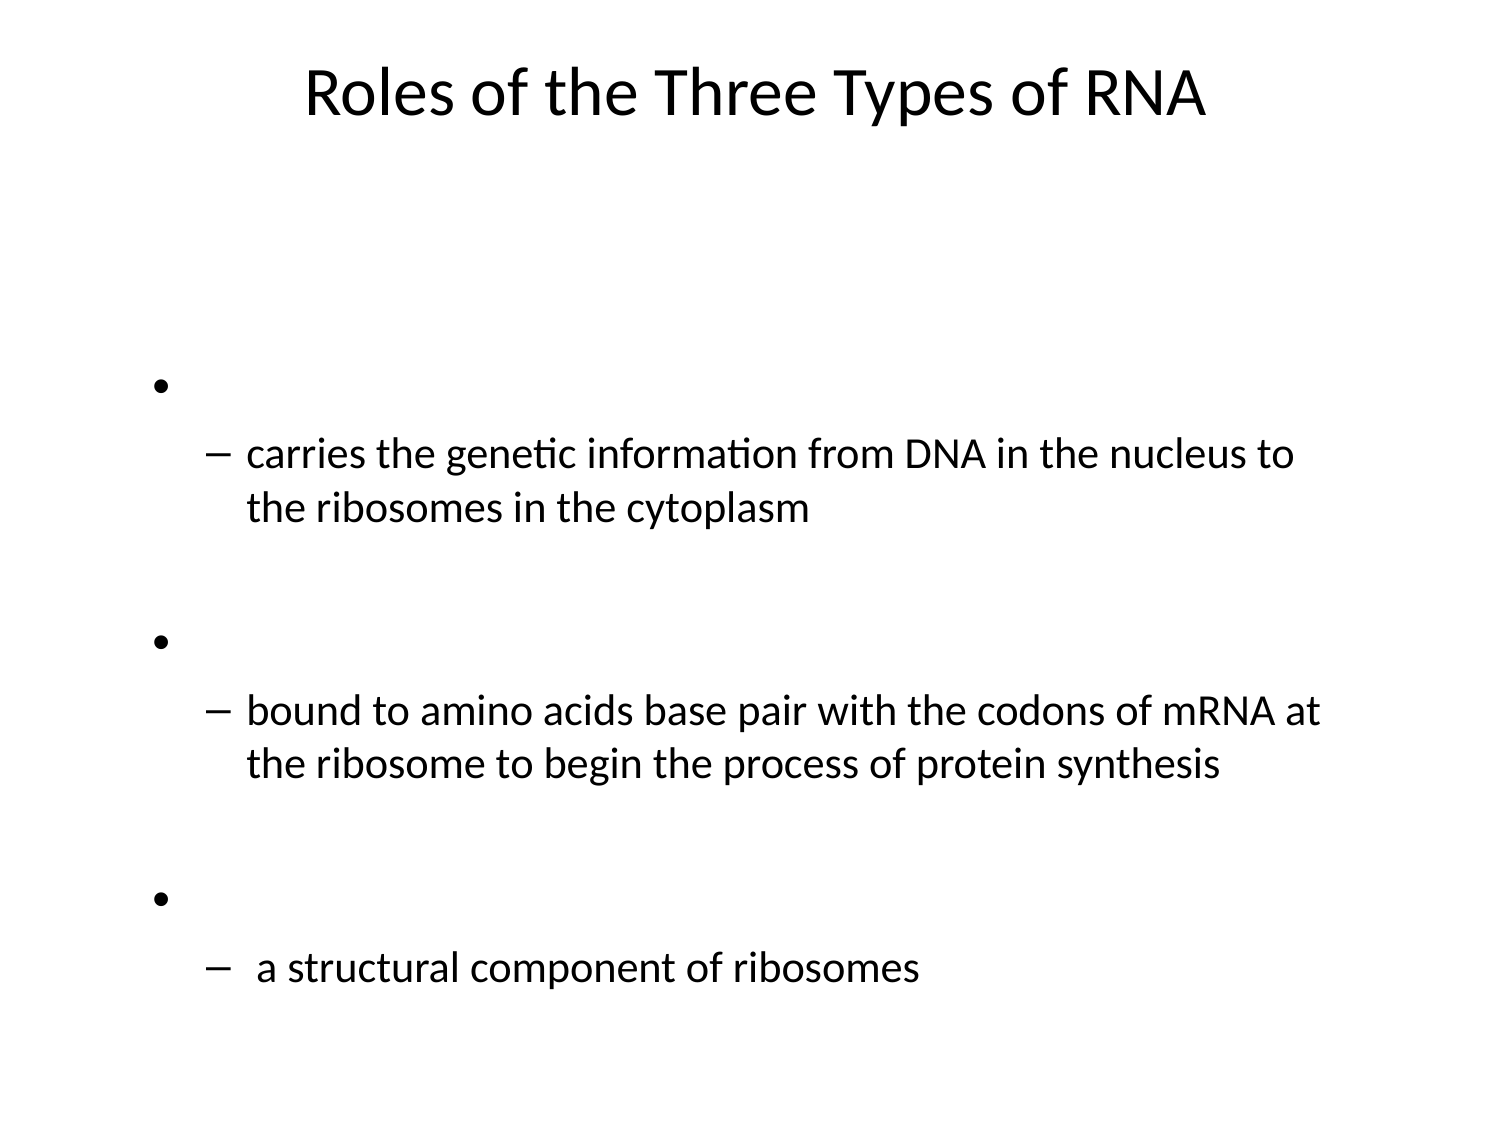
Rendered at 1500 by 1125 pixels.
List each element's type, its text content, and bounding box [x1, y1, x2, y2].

list carries the genetic information from DNA in the nucleus to the ribosomes in the cytoplasm bound to amino acids base pair with the codons of mRNA at the ribosome to begin the process of protein synthesis a structural component of ribosomes [137, 347, 1363, 1013]
title Roles of the Three Types of RNA [150, 37, 1363, 138]
